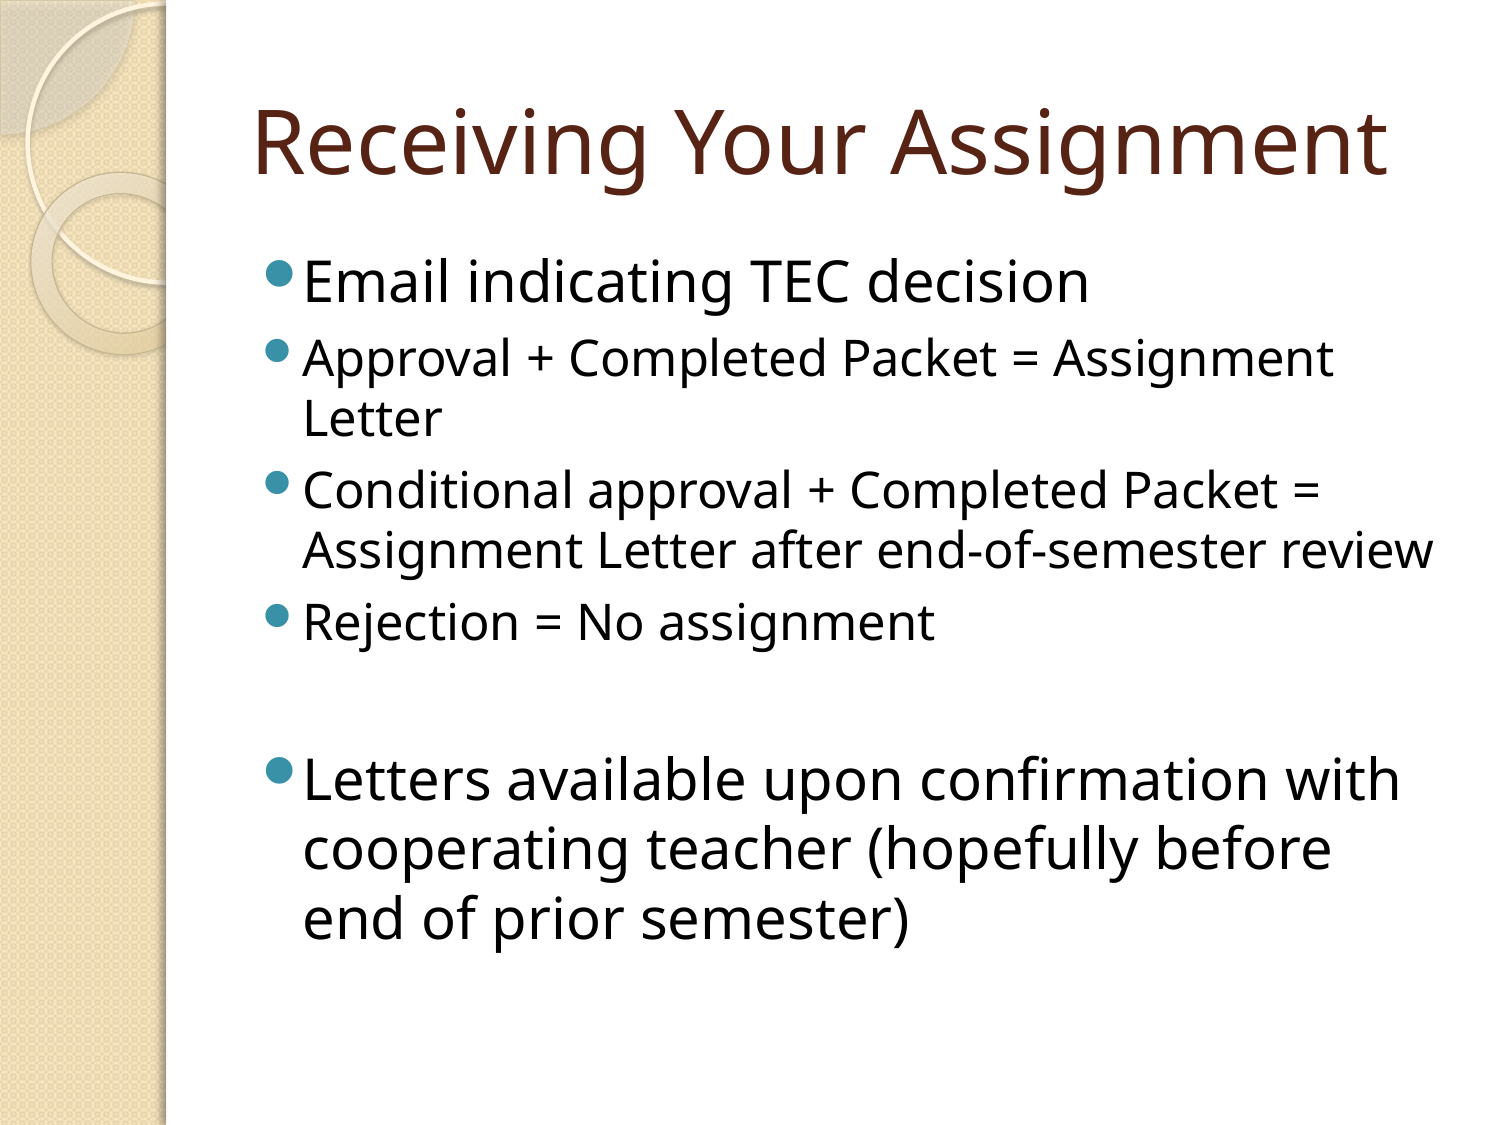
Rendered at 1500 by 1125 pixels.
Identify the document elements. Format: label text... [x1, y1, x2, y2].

list Email indicating TEC decision Approval + Completed Packet = Assignment Letter Conditional approval + Completed Packet = Assignment Letter after end-of-semester review Rejection = No assignment Letters available upon confirmation with cooperating teacher (hopefully before end of prior semester) [235, 237, 1466, 1025]
title Receiving Your Assignment [235, 45, 1466, 233]
